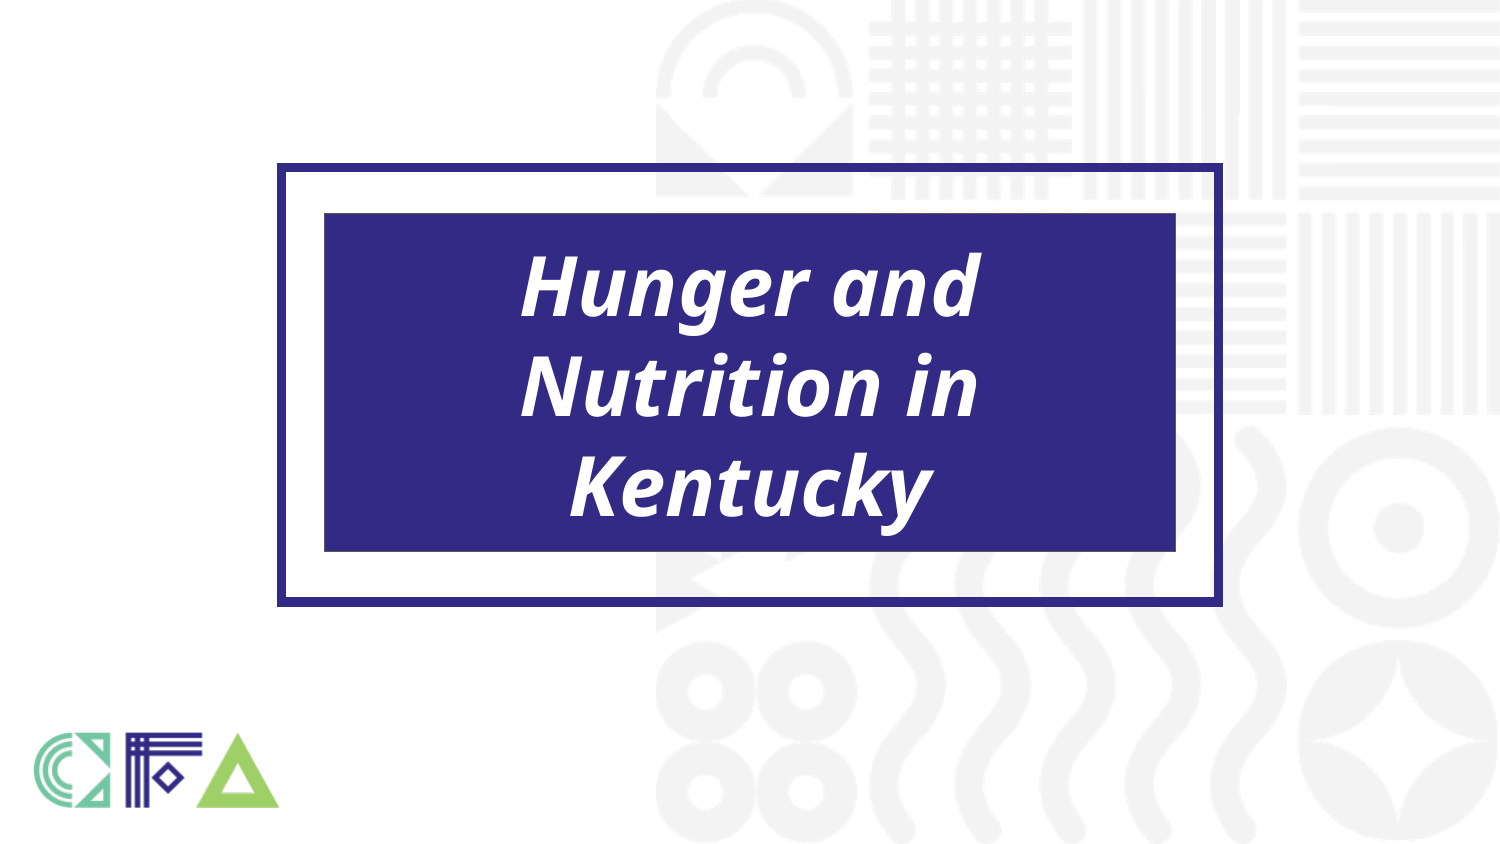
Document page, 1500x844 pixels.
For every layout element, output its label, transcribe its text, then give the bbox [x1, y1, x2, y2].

picture [21, 728, 283, 813]
text_box [281, 167, 650, 603]
picture [655, 0, 1500, 844]
text_box Hunger and Nutrition in Kentucky [324, 218, 650, 548]
text_box [324, 548, 650, 552]
text_box [324, 213, 650, 218]
